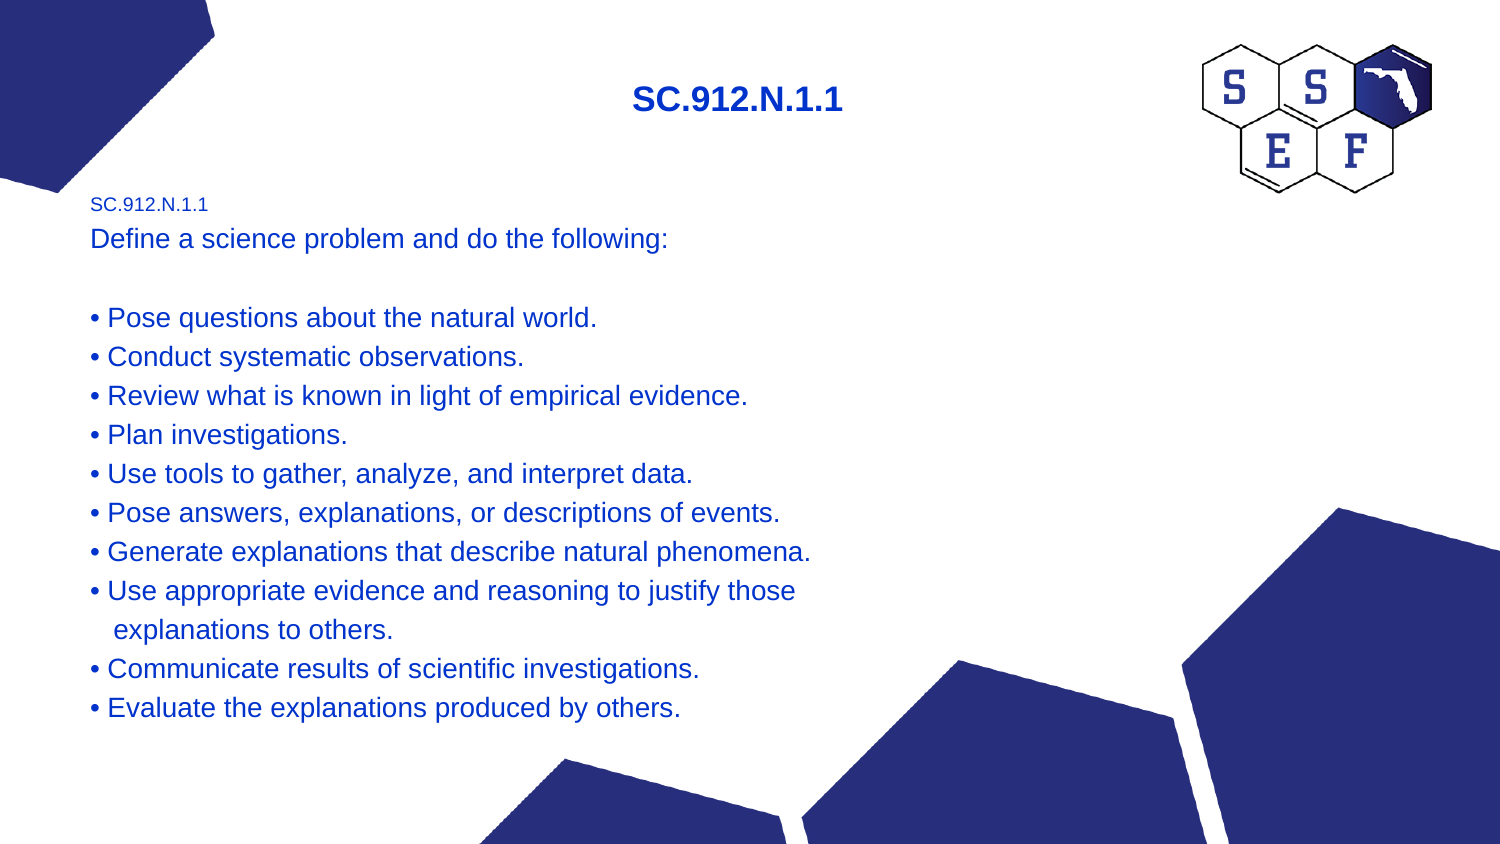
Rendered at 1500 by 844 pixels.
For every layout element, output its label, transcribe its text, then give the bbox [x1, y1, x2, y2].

list SC.912.N.1.1 Define a science problem and do the following: • Pose questions about the natural world. • Conduct systematic observations. • Review what is known in light of empirical evidence. • Plan investigations. • Use tools to gather, analyze, and interpret data. • Pose answers, explanations, or descriptions of events. • Generate explanations that describe natural phenomena. • Use appropriate evidence and reasoning to justify those explanations to others. • Communicate results of scientific investigations. • Evaluate the explanations produced by others. [75, 184, 1425, 754]
title SC.912.N.1.1 [75, 33, 1425, 175]
picture [0, 0, 1500, 844]
